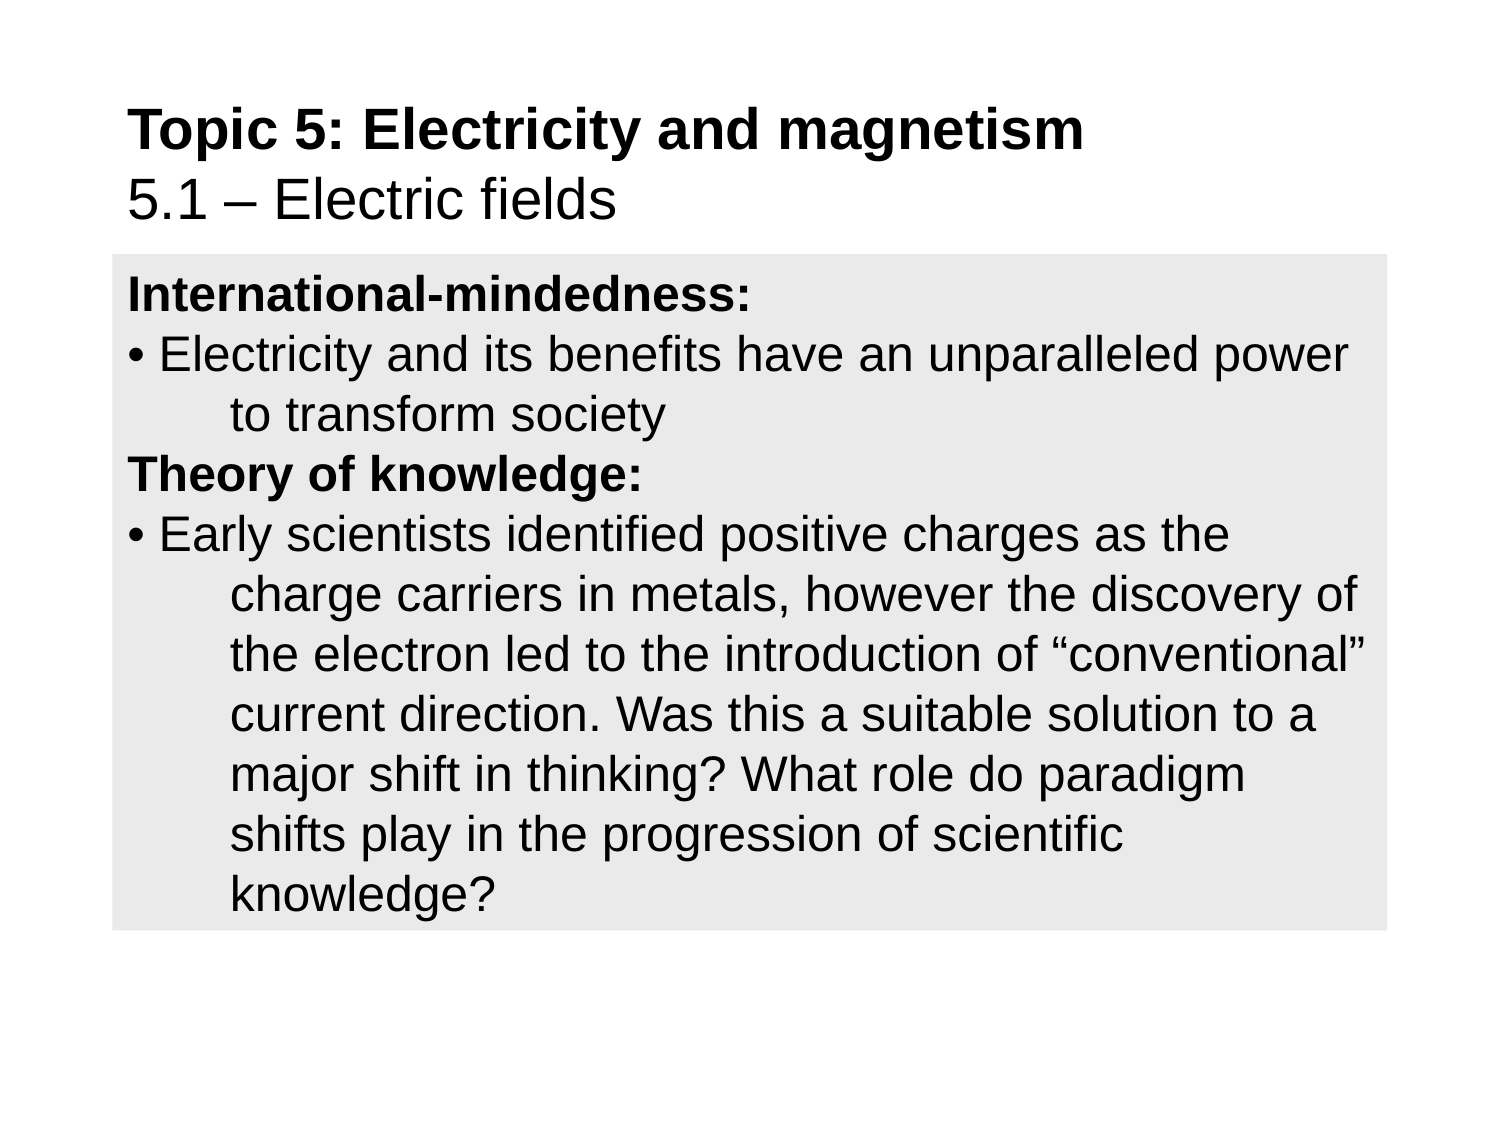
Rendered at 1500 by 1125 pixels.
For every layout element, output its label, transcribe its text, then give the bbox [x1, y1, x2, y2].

text_box International-mindedness: • Electricity and its benefits have an unparalleled power to transform society Theory of knowledge: • Early scientists identified positive charges as the charge carriers in metals, however the discovery of the electron led to the introduction of “conventional” current direction. Was this a suitable solution to a major shift in thinking? What role do paradigm shifts play in the progression of scientific knowledge? [112, 254, 1388, 931]
title Topic 5: Electricity and magnetism 5.1 – Electric fields [112, 87, 1388, 235]
